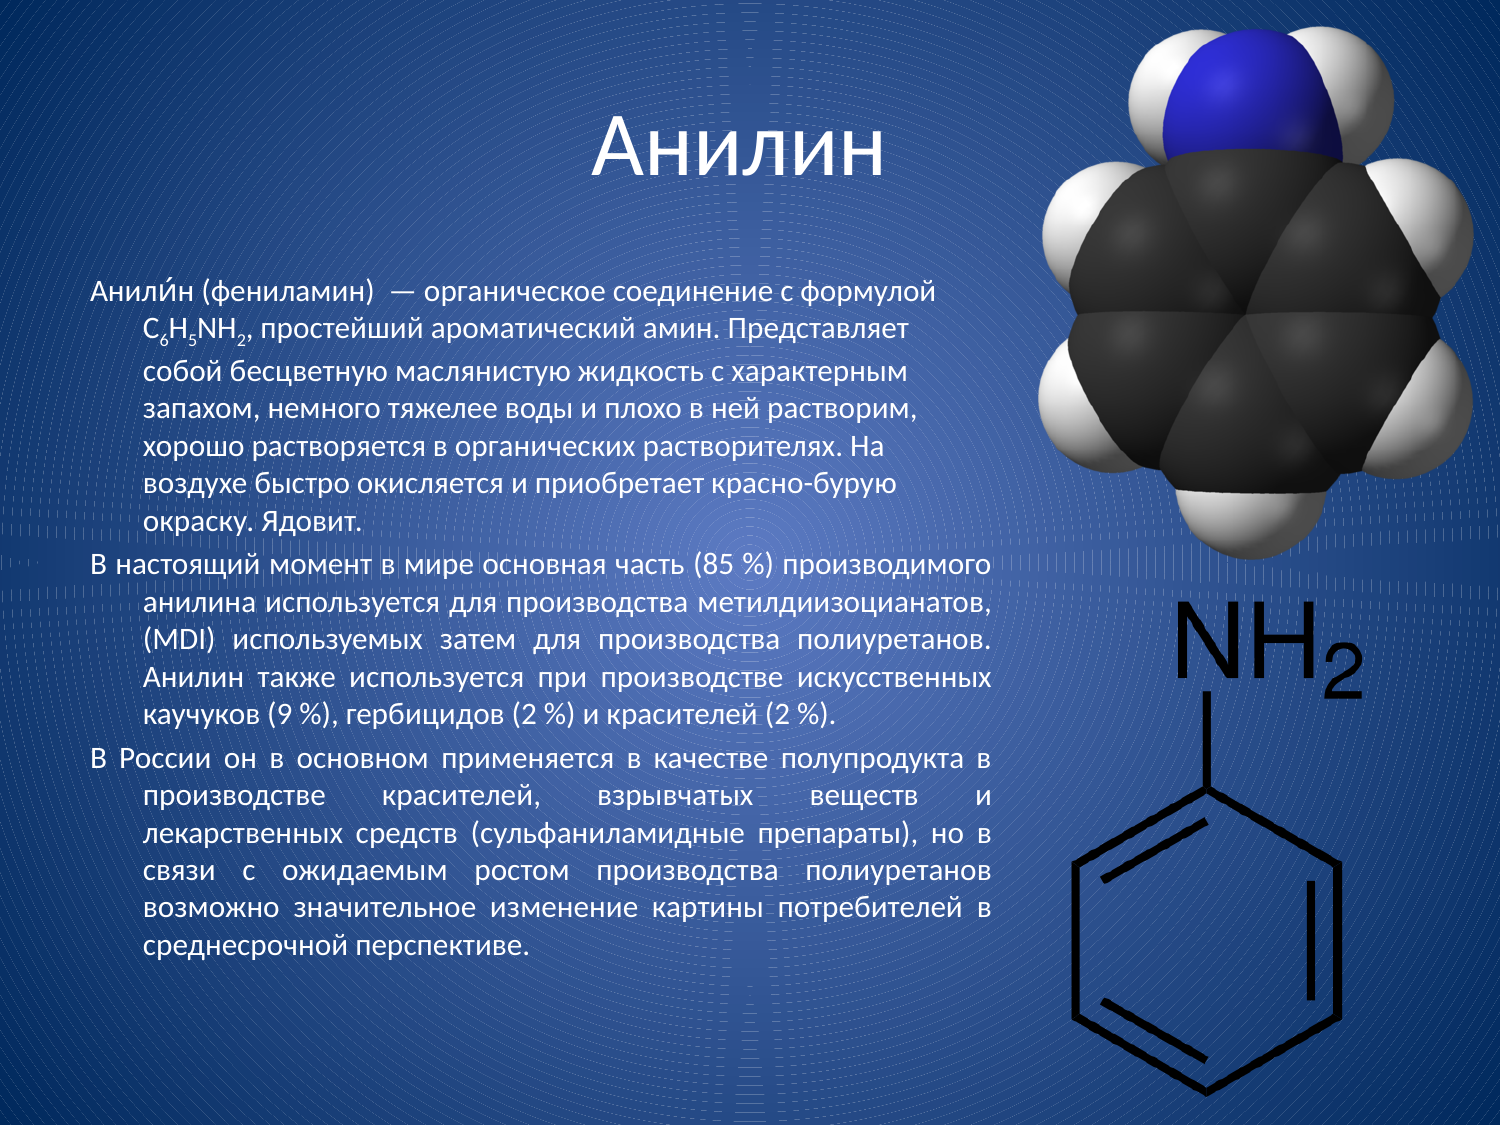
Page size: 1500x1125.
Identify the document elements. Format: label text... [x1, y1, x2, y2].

list Анили́н (фениламин) — органическое соединение с формулой С6H5NH2, простейший ароматический амин. Представляет собой бесцветную маслянистую жидкость с характерным запахом, немного тяжелее воды и плохо в ней растворим, хорошо растворяется в органических растворителях. На воздухе быстро окисляется и приобретает красно-бурую окраску. Ядовит. В настоящий момент в мире основная часть (85 %) производимого анилина используется для производства метилдиизоцианатов, (MDI) используемых затем для производства полиуретанов. Анилин также используется при производстве искусственных каучуков (9 %), гербицидов (2 %) и красителей (2 %). В России он в основном применяется в качестве полупродукта в производстве красителей, взрывчатых веществ и лекарственных средств (сульфаниламидные препараты), но в связи с ожидаемым ростом производства полиуретанов возможно значительное изменение картины потребителей в среднесрочной перспективе. [75, 262, 1008, 1005]
picture [1011, 0, 1500, 1125]
title Анилин [75, 45, 1006, 233]
